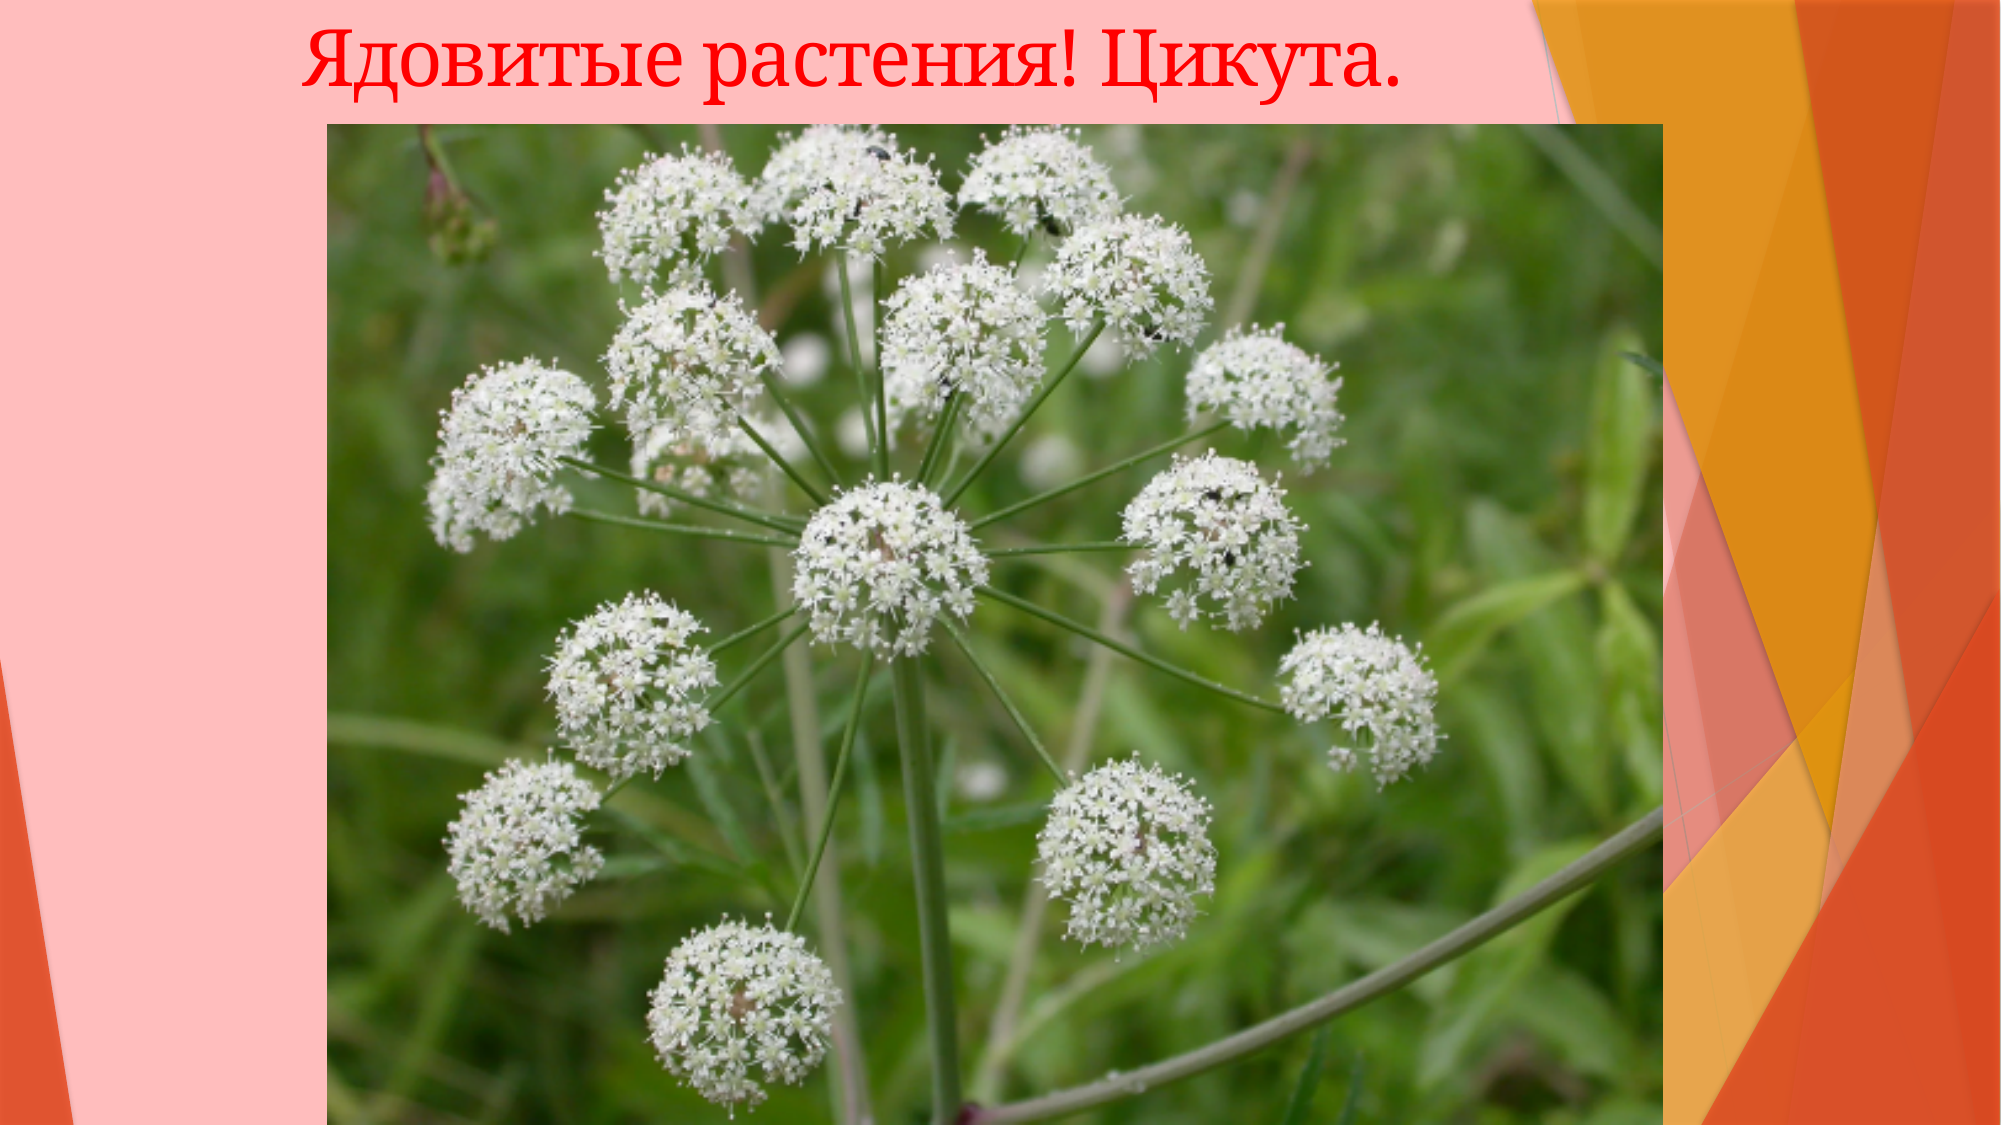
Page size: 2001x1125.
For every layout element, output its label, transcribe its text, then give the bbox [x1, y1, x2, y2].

title Ядовитые растения! Цикута. [147, 0, 1559, 217]
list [327, 123, 1663, 1125]
